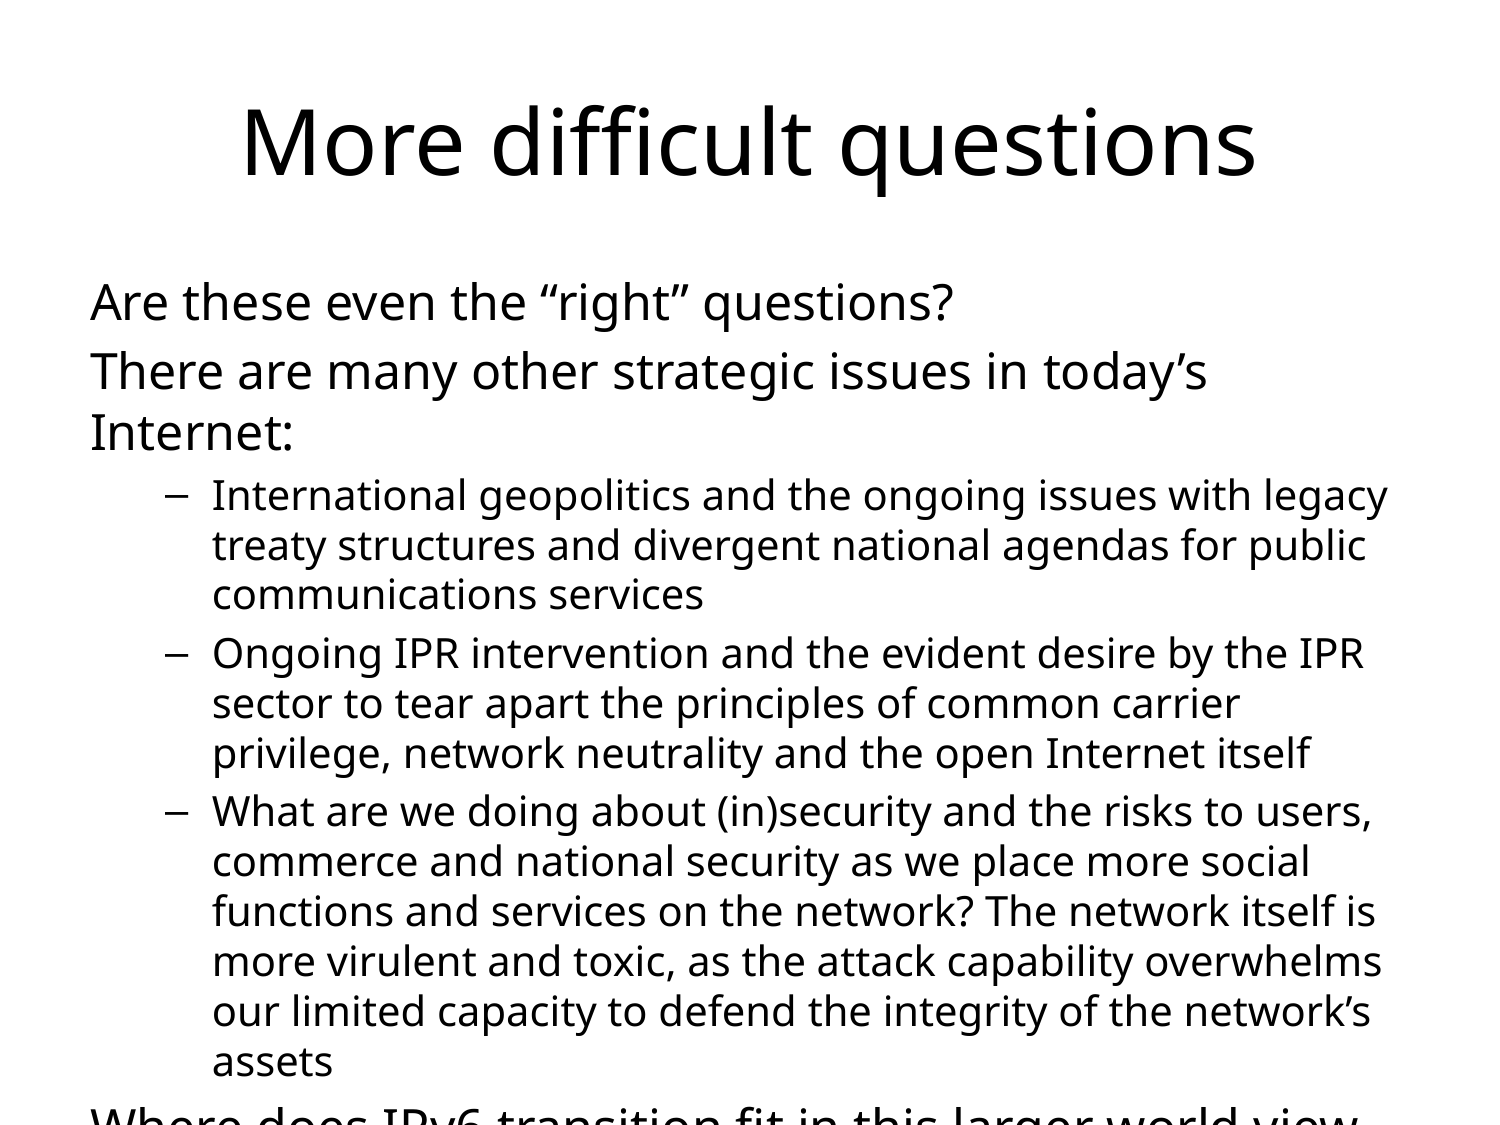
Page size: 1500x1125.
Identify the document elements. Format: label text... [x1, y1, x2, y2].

list Are these even the “right” questions? There are many other strategic issues in today’s Internet: International geopolitics and the ongoing issues with legacy treaty structures and divergent national agendas for public communications services Ongoing IPR intervention and the evident desire by the IPR sector to tear apart the principles of common carrier privilege, network neutrality and the open Internet itself What are we doing about (in)security and the risks to users, commerce and national security as we place more social functions and services on the network? The network itself is more virulent and toxic, as the attack capability overwhelms our limited capacity to defend the integrity of the network’s assets Where does IPv6 transition fit in this larger world view of the Internet? [75, 262, 1425, 1005]
title More difficult questions [75, 45, 1425, 233]
